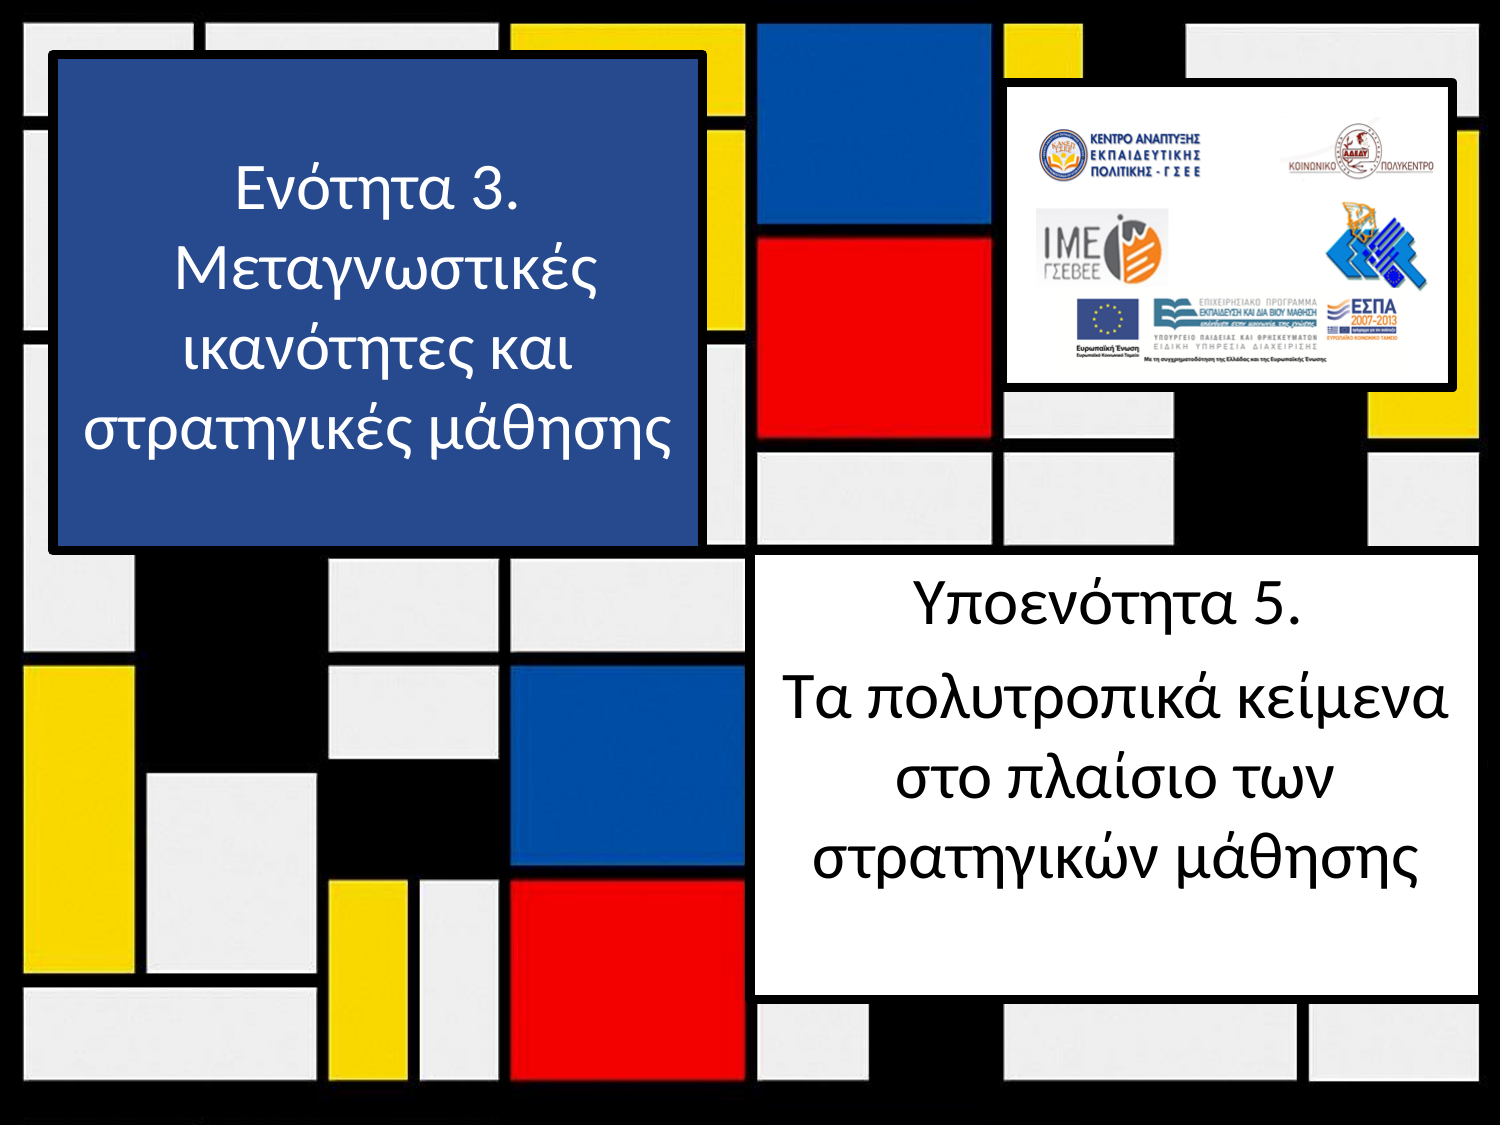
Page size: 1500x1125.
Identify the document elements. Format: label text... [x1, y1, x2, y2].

title Ενότητα 3. Μεταγνωστικές ικανότητες και στρατηγικές μάθησης [53, 54, 703, 551]
subtitle Υποενότητα 5. Τα πολυτροπικά κείμενα στο πλαίσιο των στρατηγικών μάθησης [750, 550, 1483, 1000]
picture [0, 0, 1500, 1125]
